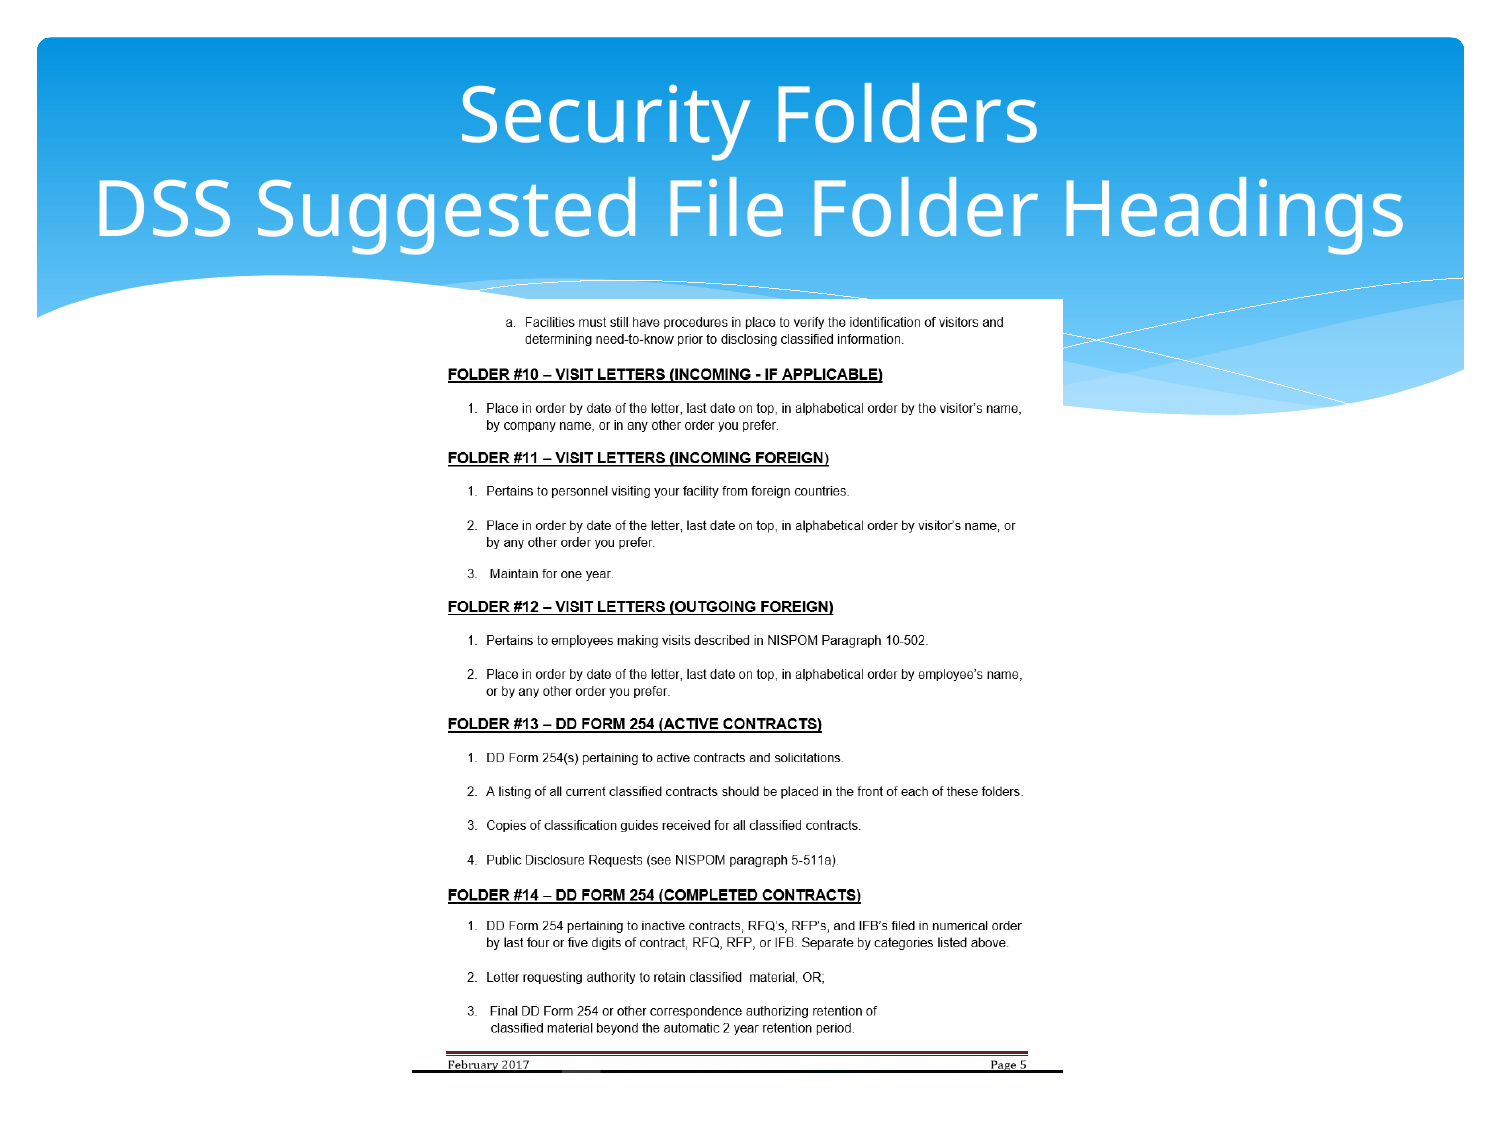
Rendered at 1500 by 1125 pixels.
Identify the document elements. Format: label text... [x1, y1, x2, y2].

title Security Folders DSS Suggested File Folder Headings [75, 55, 1425, 261]
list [412, 299, 1063, 1073]
